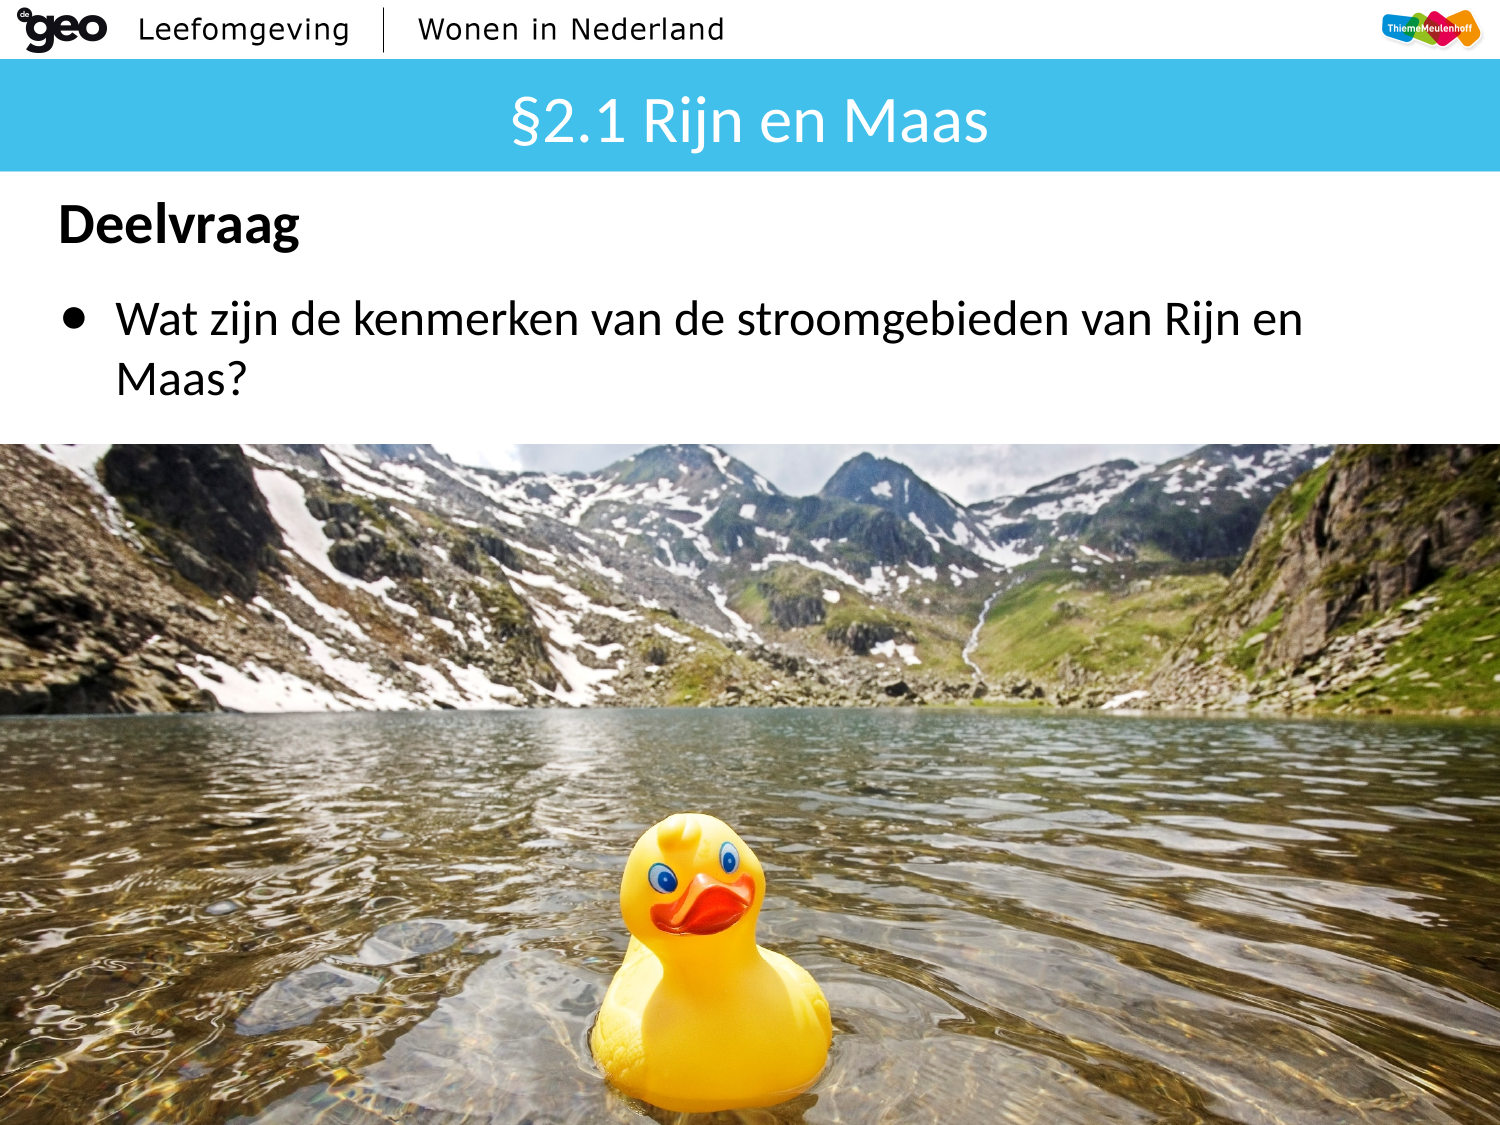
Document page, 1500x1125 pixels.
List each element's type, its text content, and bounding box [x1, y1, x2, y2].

title §2.1 Rijn en Maas [0, 61, 1500, 173]
picture [0, 173, 1500, 1125]
list Deelvraag Wat zijn de kenmerken van de stroomgebieden van Rijn en Maas? [0, 177, 1424, 442]
picture [0, 0, 1500, 61]
